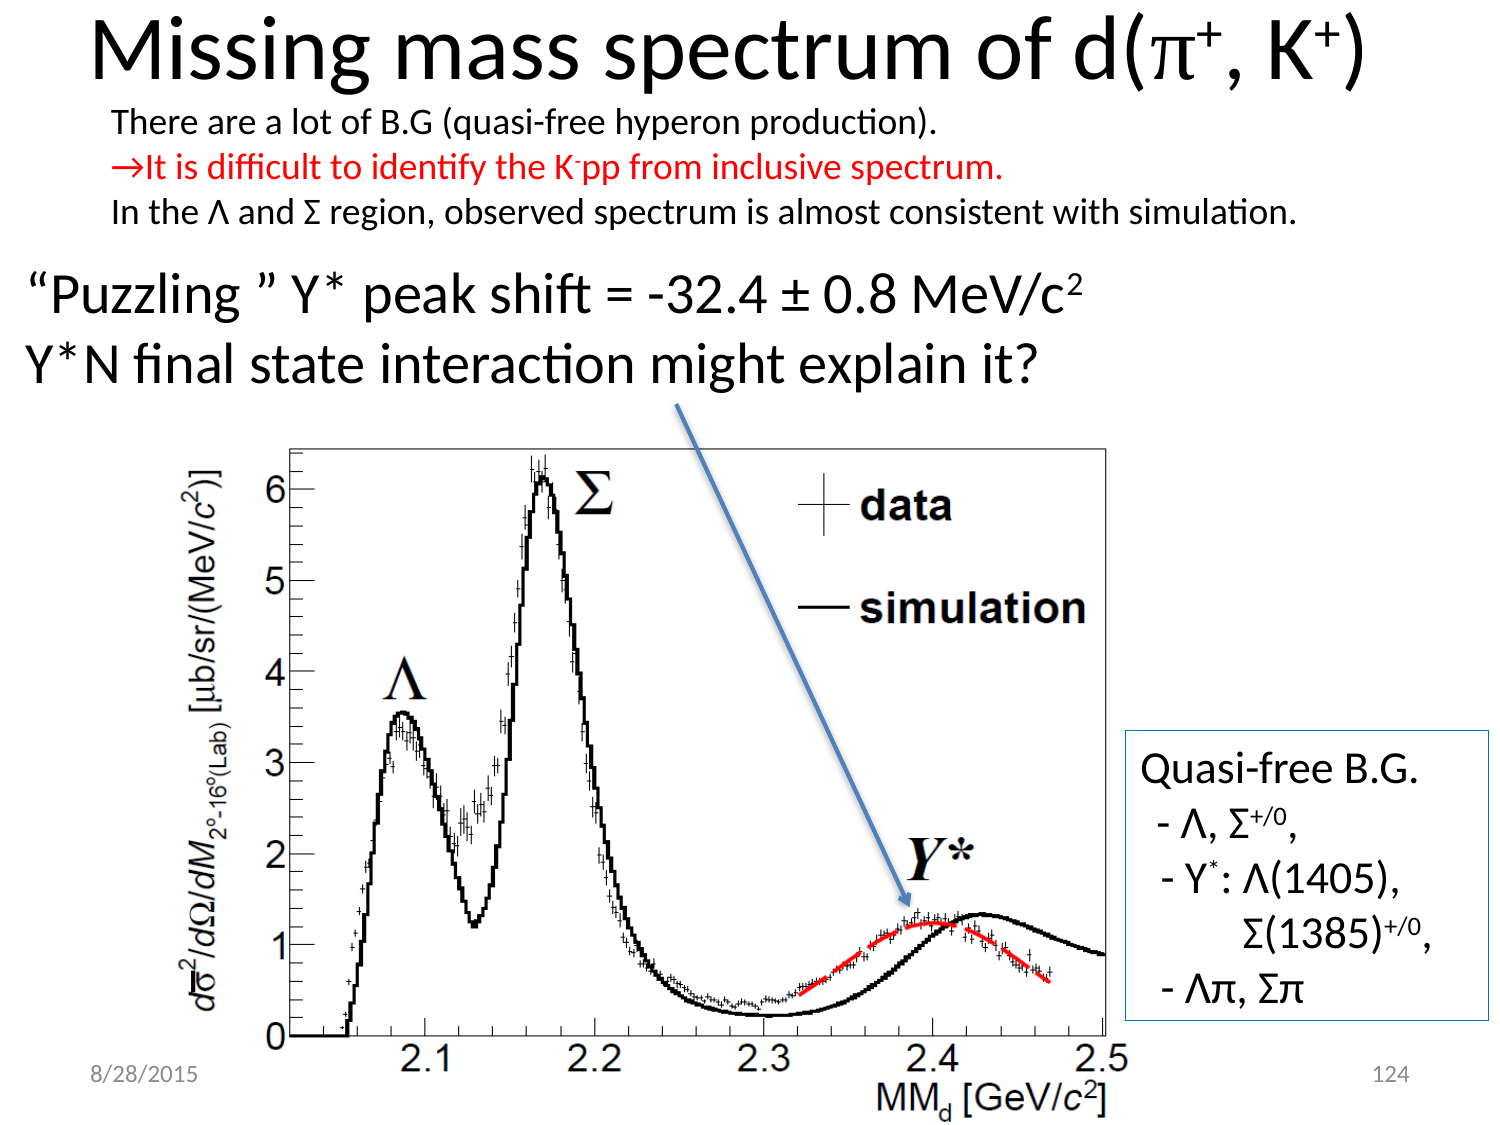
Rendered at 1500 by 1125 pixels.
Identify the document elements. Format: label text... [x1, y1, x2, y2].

text_box “Puzzling ” Y* peak shift = -32.4 ± 0.8 MeV/c2 Y*N final state interaction might explain it? [10, 247, 1443, 403]
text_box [675, 403, 910, 908]
text_box Quasi-free B.G. - Λ, Σ+/0, - Y*: Λ(1405), Σ(1385)+/0, - Λπ, Σπ [1143, 730, 1489, 1021]
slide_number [75, 1042, 165, 1103]
text_box There are a lot of B.G (quasi-free hyperon production). →It is difficult to identify the K-pp from inclusive spectrum. In the Λ and Σ region, observed spectrum is almost consistent with simulation. [96, 89, 1489, 240]
title Missing mass spectrum of d(π+, K+) [64, 0, 1415, 137]
slide_number 124 [1143, 1042, 1425, 1103]
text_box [170, 432, 1138, 1125]
